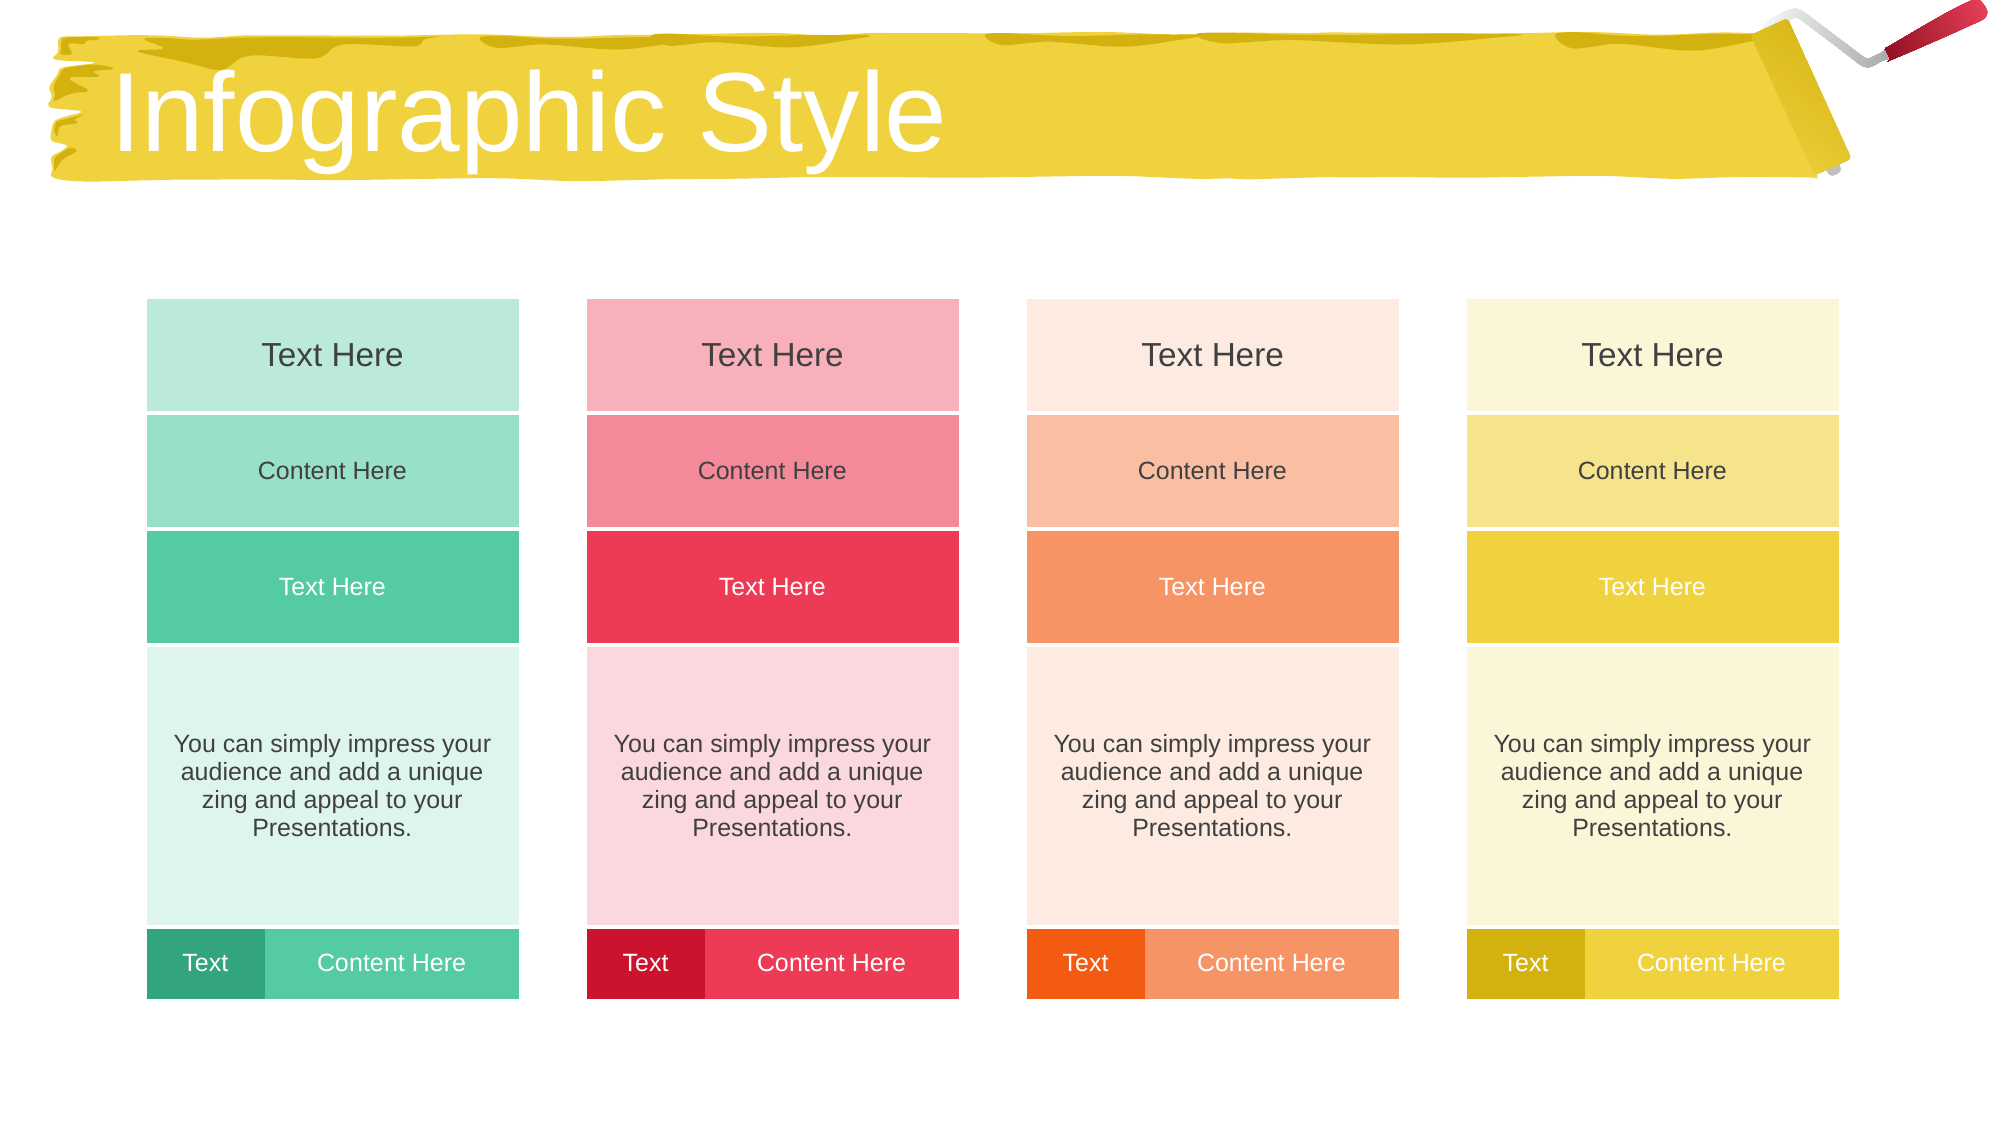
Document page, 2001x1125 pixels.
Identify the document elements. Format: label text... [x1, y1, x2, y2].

table_cell Text [587, 929, 705, 999]
table_cell Text [1467, 929, 1585, 999]
table_cell Content Here [1585, 929, 1839, 999]
table_cell You can simply impress your audience and add a unique zing and appeal to your Presentations. [1027, 647, 1399, 925]
table_cell Content Here [705, 929, 959, 999]
table_cell Content Here [1467, 415, 1839, 527]
table_cell Text [147, 929, 265, 999]
table_cell You can simply impress your audience and add a unique zing and appeal to your Presentations. [1467, 647, 1839, 925]
table_cell Text Here [1027, 531, 1399, 643]
table_cell Text Here [147, 531, 519, 643]
table_header Text Here [1467, 299, 1839, 411]
table_cell Content Here [1145, 929, 1399, 999]
table_cell Text Here [1467, 531, 1839, 643]
table_cell Content Here [265, 929, 519, 999]
table_cell Content Here [147, 415, 519, 527]
table_cell You can simply impress your audience and add a unique zing and appeal to your Presentations. [587, 647, 959, 925]
table_header Text Here [587, 299, 959, 411]
list Infographic Style [95, 55, 1863, 175]
table_header Text Here [147, 299, 519, 411]
table_cell Content Here [1027, 415, 1399, 527]
table_cell Content Here [587, 415, 959, 527]
table_header Text Here [1027, 299, 1399, 411]
table_cell Text [1027, 929, 1145, 999]
table_cell You can simply impress your audience and add a unique zing and appeal to your Presentations. [147, 647, 519, 925]
table_cell Text Here [587, 531, 959, 643]
